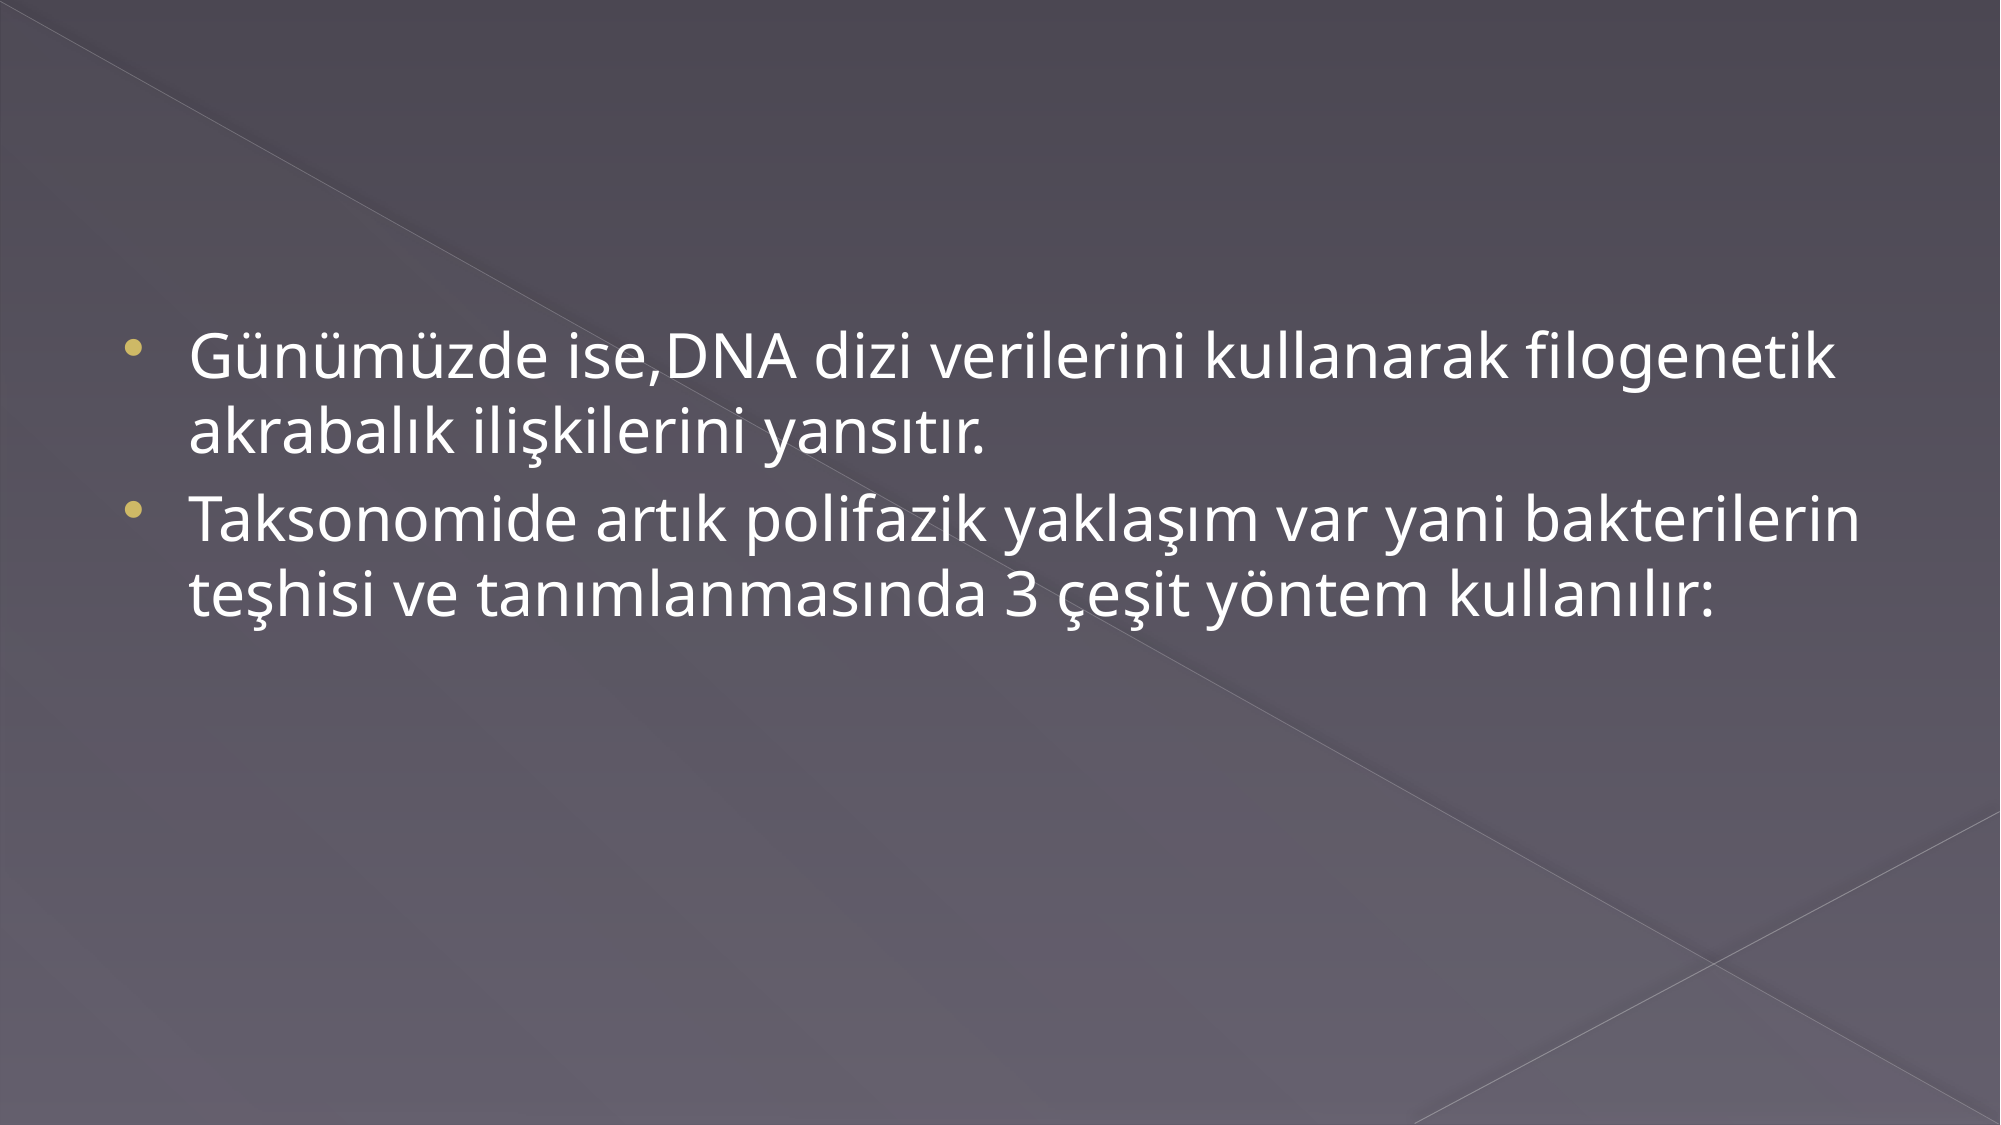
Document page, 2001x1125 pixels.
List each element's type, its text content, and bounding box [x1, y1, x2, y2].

list Günümüzde ise,DNA dizi verilerini kullanarak filogenetik akrabalık ilişkilerini yansıtır. Taksonomide artık polifazik yaklaşım var yani bakterilerin teşhisi ve tanımlanmasında 3 çeşit yöntem kullanılır: [99, 308, 1900, 1059]
